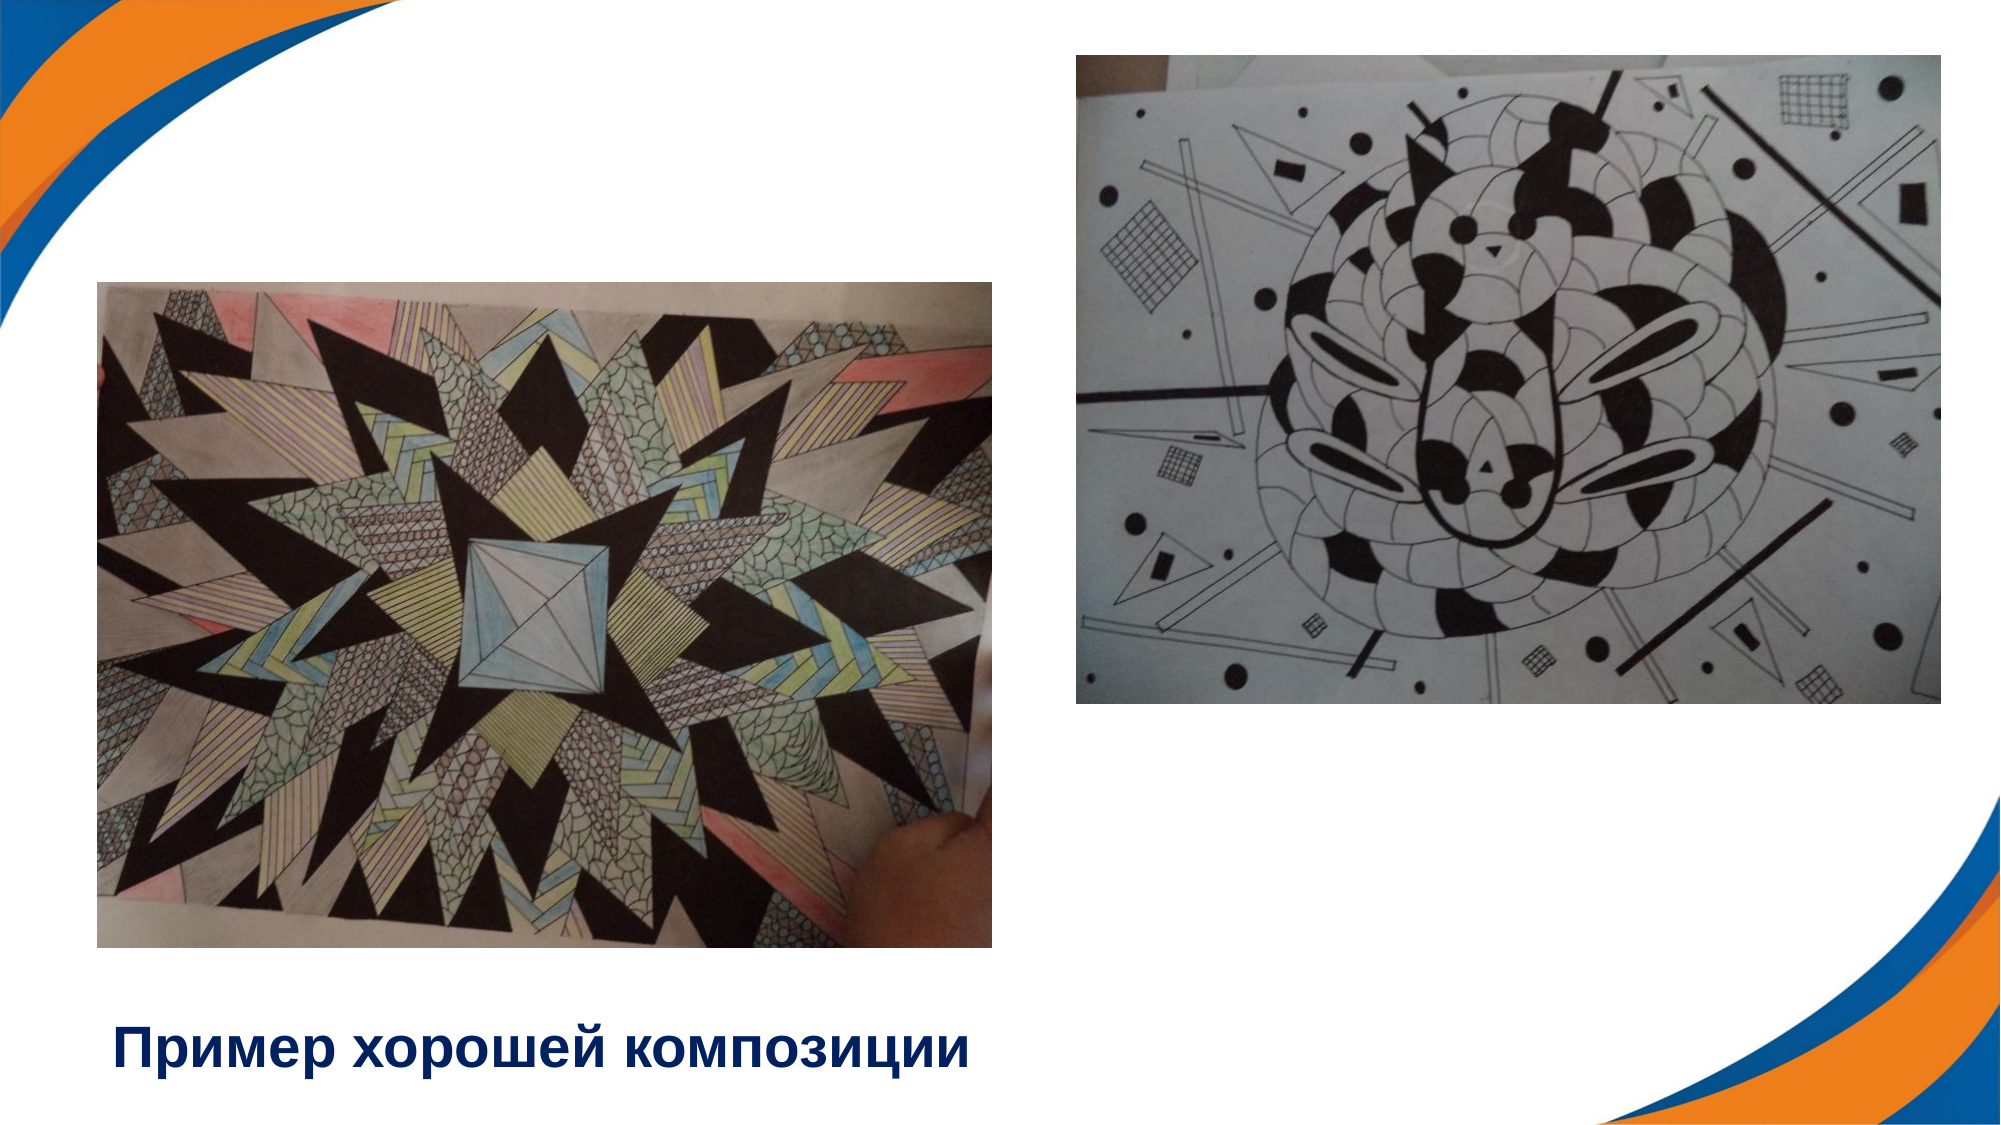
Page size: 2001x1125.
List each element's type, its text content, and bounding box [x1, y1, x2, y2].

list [97, 282, 992, 948]
title Пример хорошей композиции [97, 990, 1356, 1097]
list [1076, 55, 1941, 704]
picture [0, 0, 2000, 1125]
